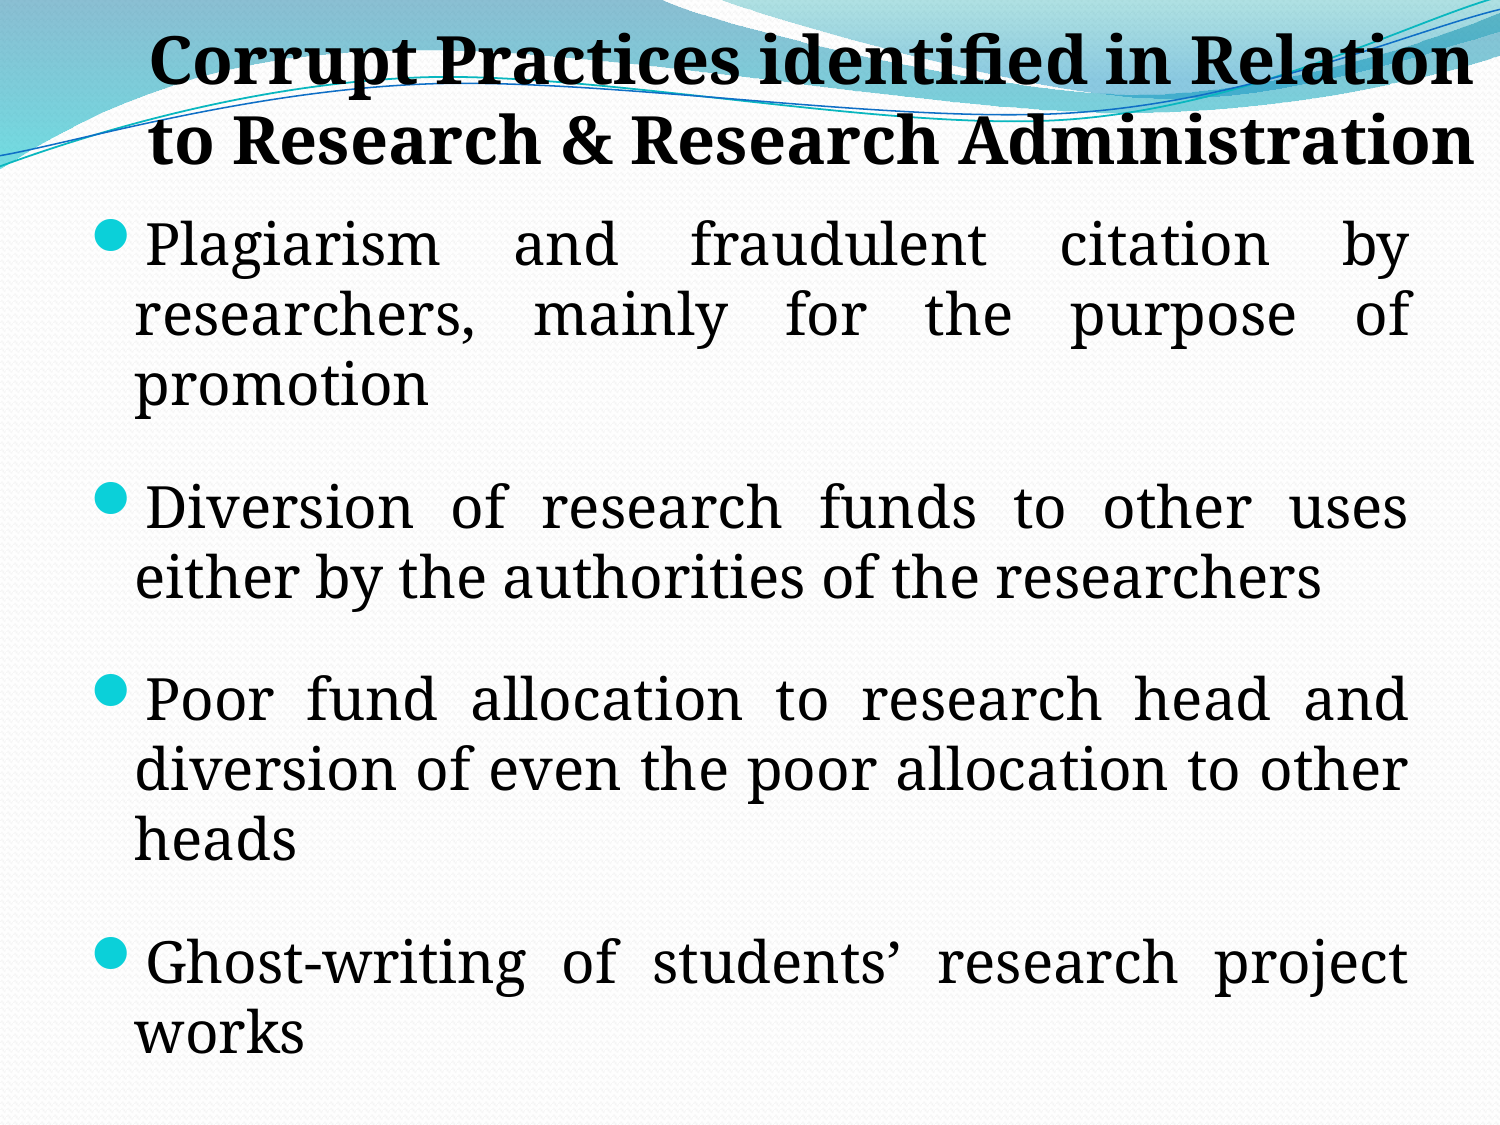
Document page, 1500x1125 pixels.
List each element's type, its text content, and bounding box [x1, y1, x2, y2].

title Corrupt Practices identified in Relation to Research & Research Administration [124, 24, 1500, 179]
list Plagiarism and fraudulent citation by researchers, mainly for the purpose of promotion Diversion of research funds to other uses either by the authorities of the researchers Poor fund allocation to research head and diversion of even the poor allocation to other heads Ghost-writing of students’ research project works [74, 199, 1426, 1051]
